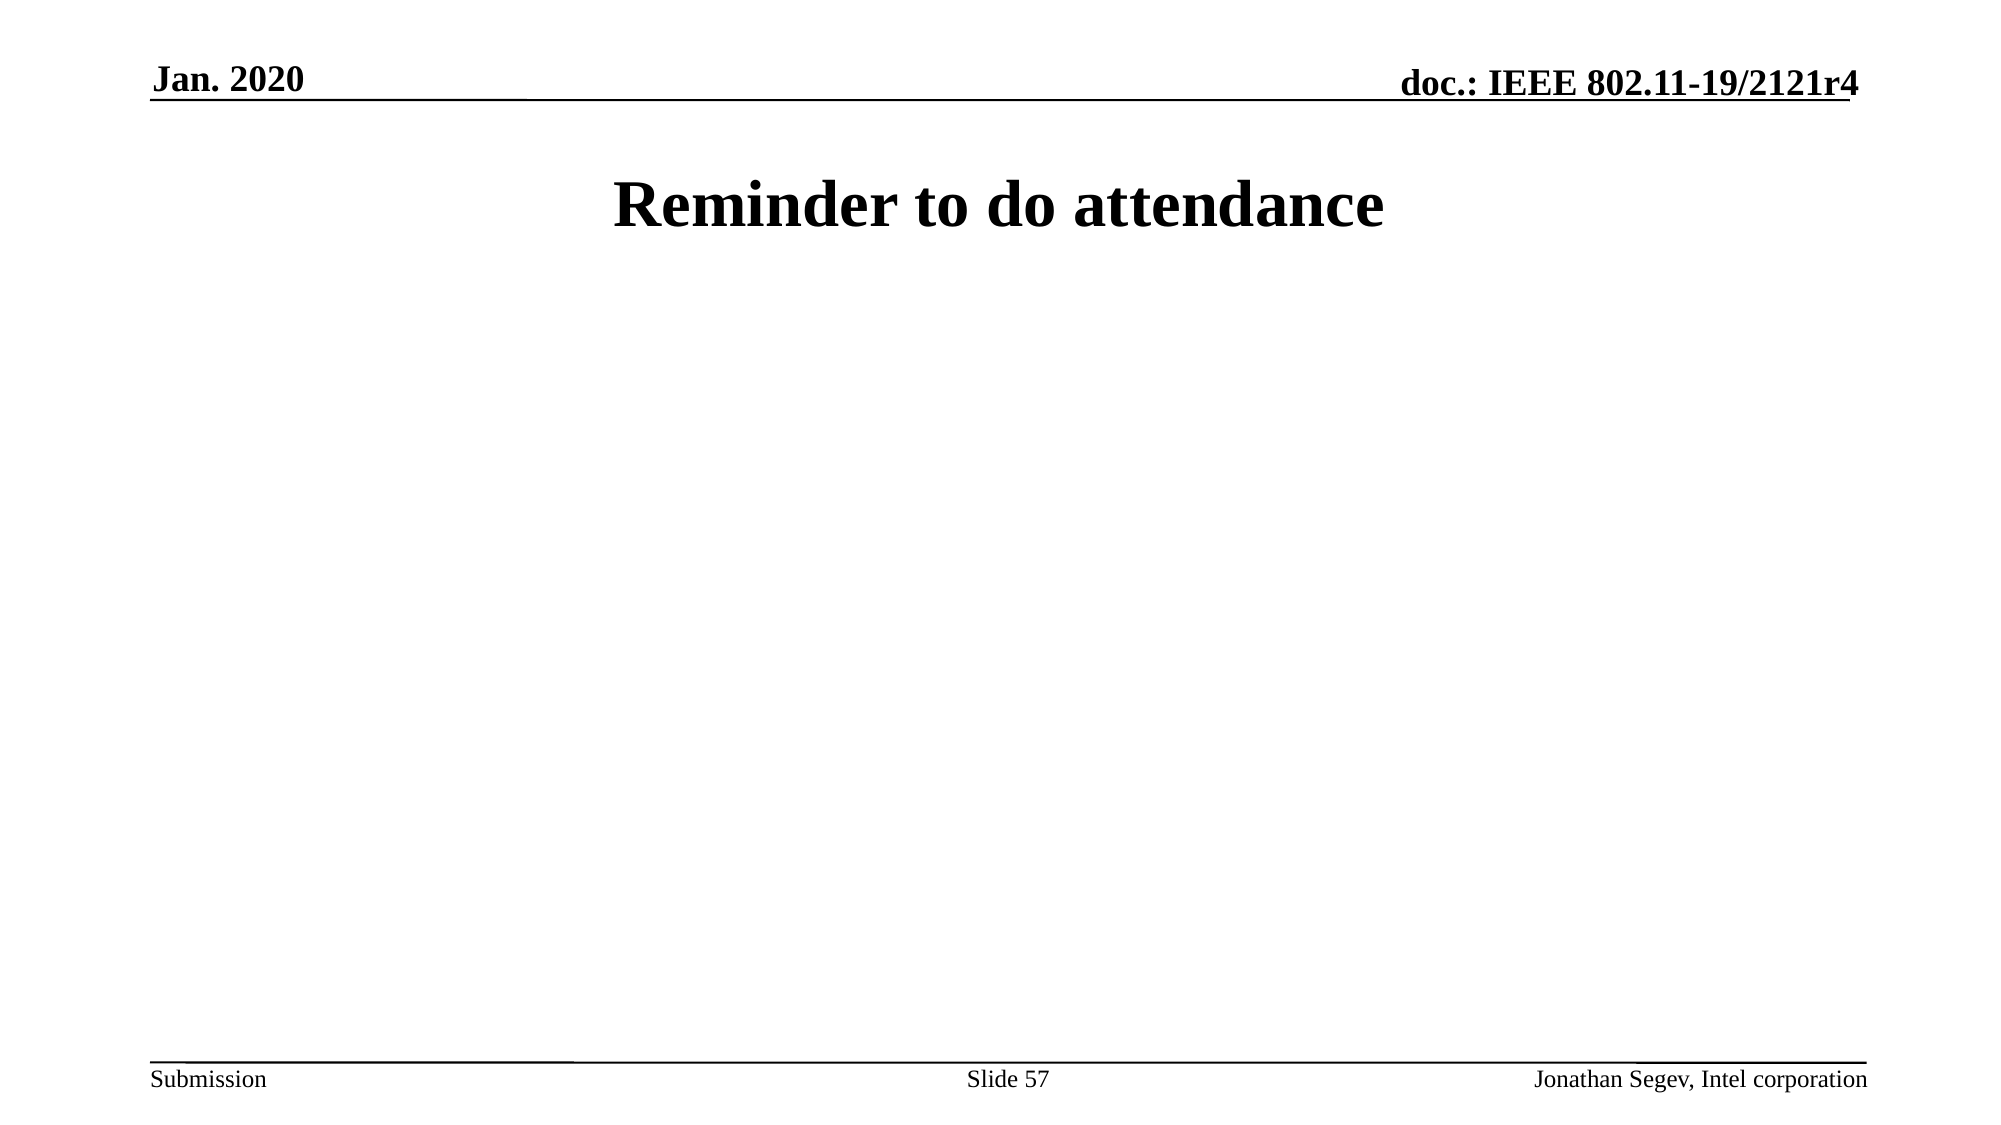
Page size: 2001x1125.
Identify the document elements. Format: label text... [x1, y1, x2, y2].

footer Jonathan Segev, Intel corporation [1171, 1061, 1869, 1093]
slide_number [152, 54, 563, 100]
title Reminder to do attendance [149, 112, 1850, 288]
slide_number Slide 57 [950, 1061, 1067, 1123]
